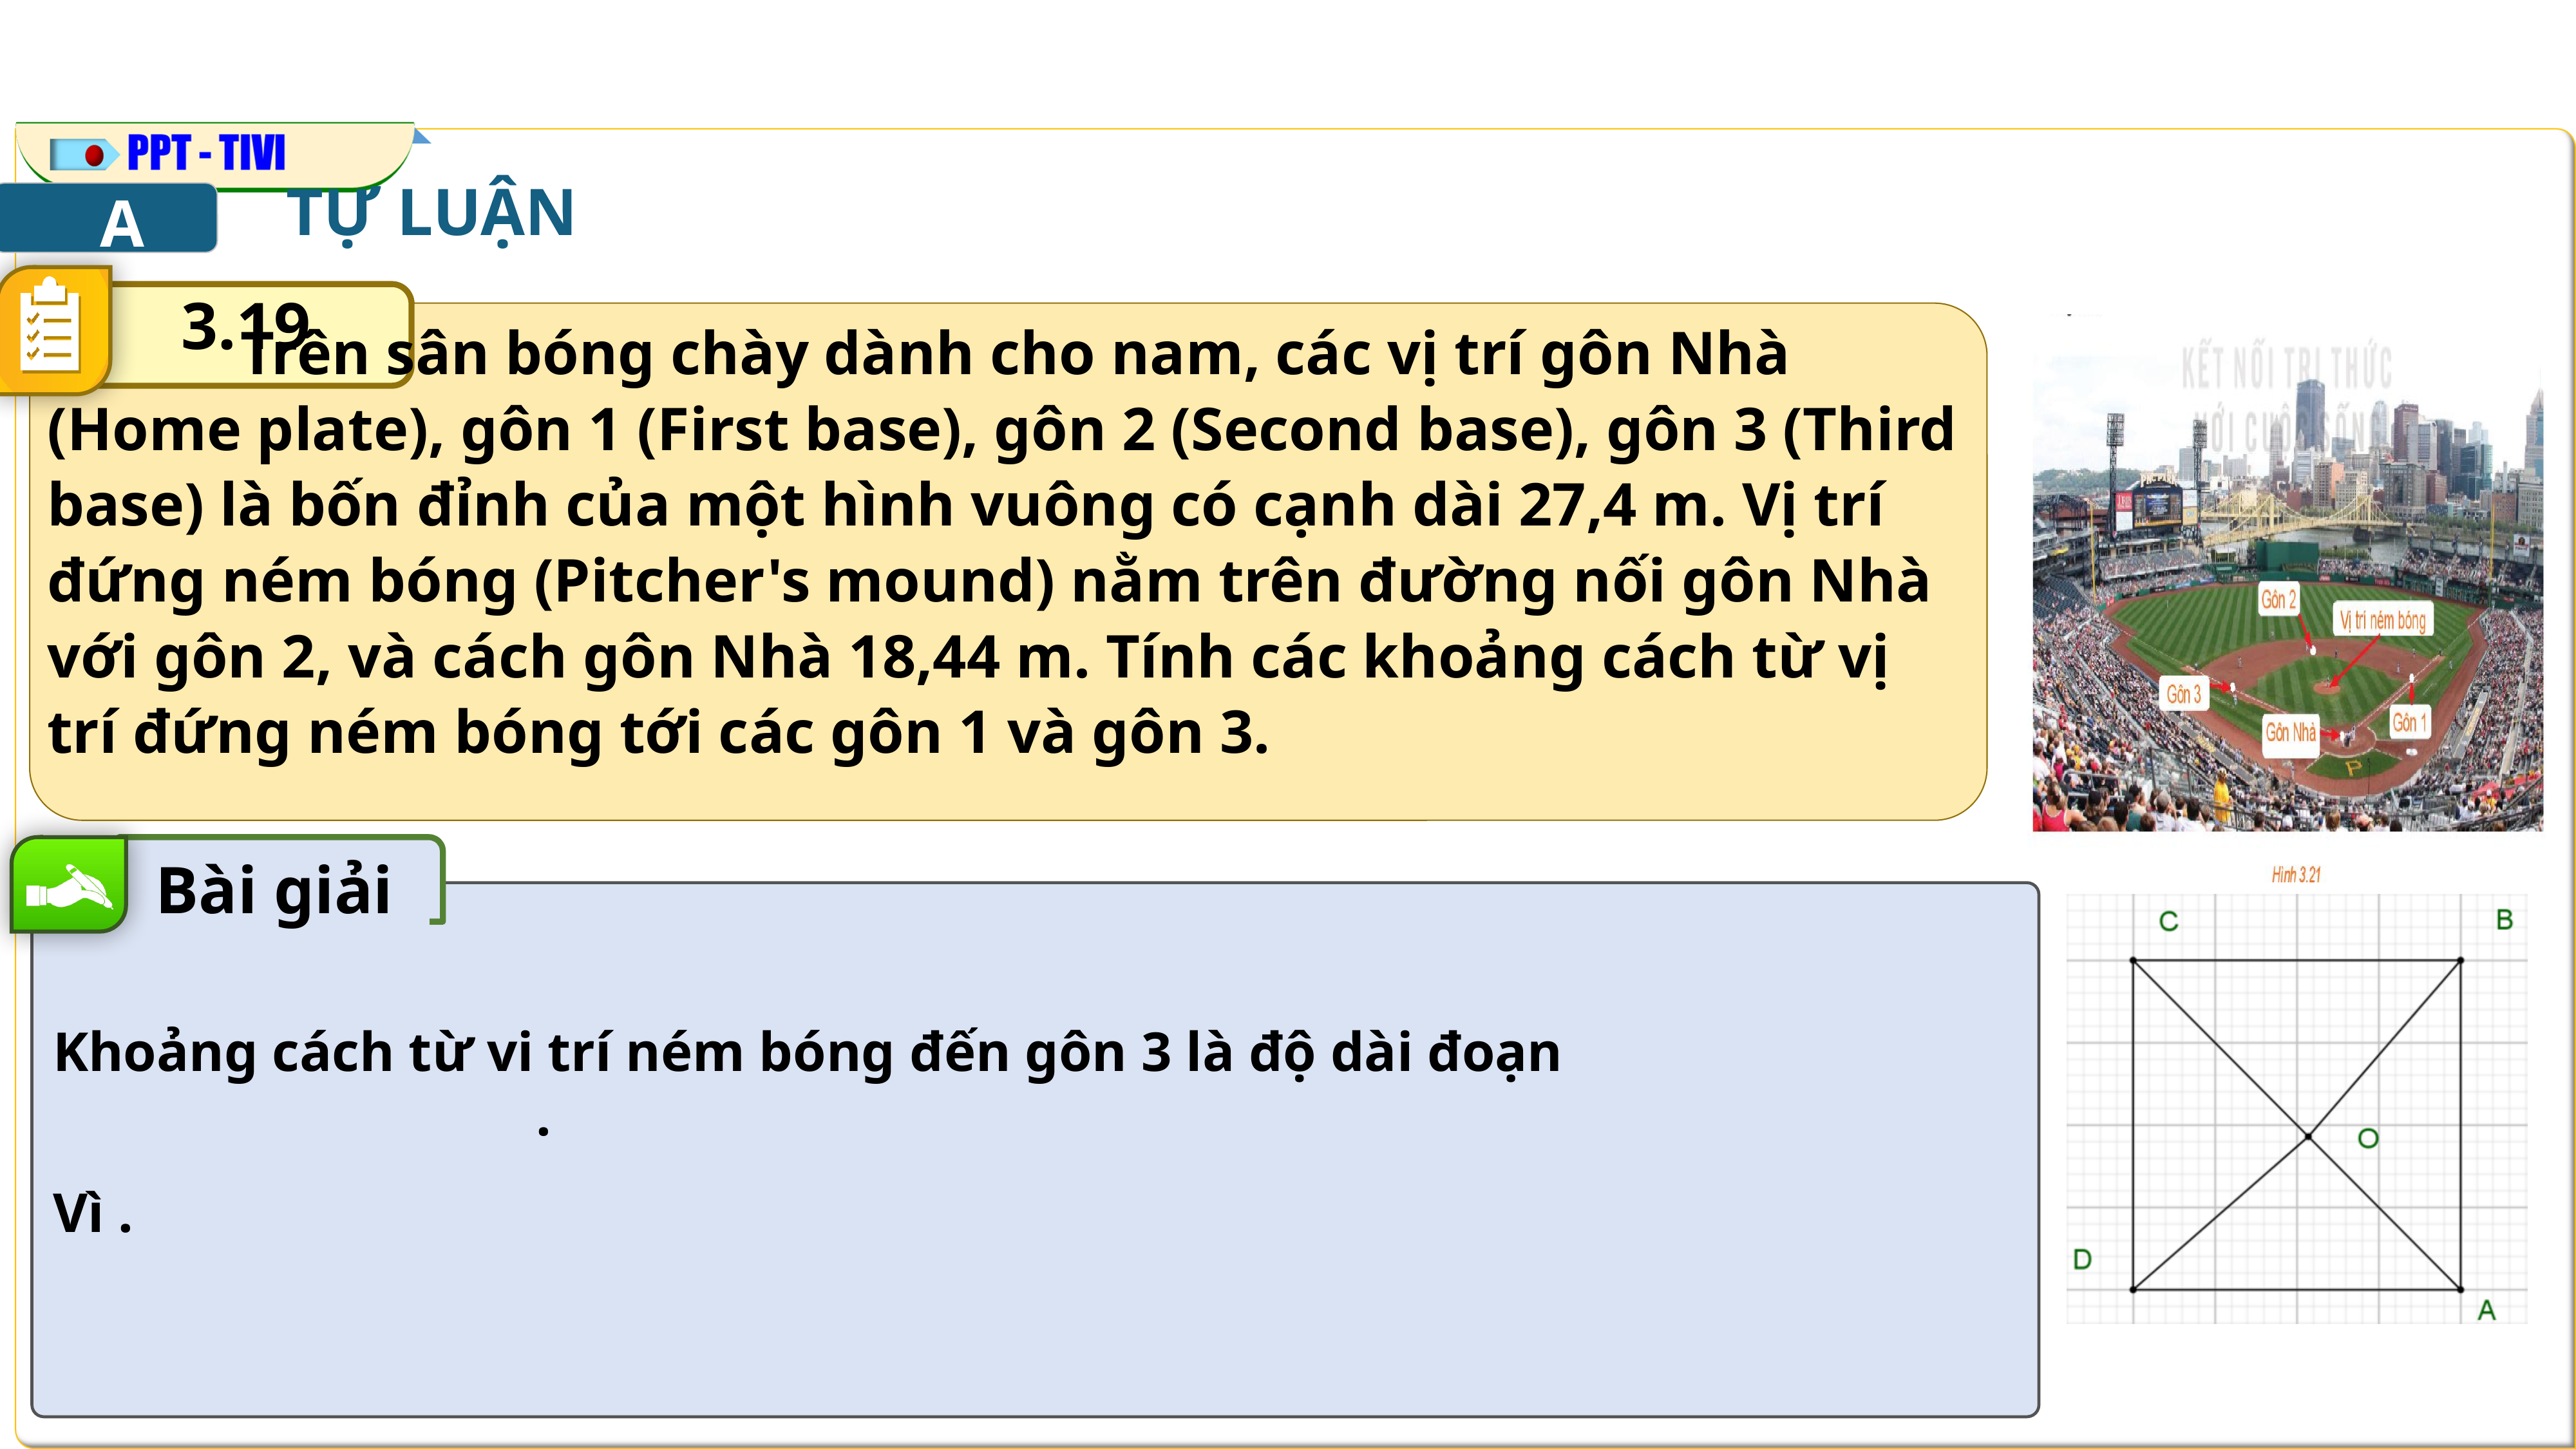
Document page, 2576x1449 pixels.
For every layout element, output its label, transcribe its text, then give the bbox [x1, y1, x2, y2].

picture [15, 258, 90, 267]
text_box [11, 837, 2039, 1417]
text_box A [90, 258, 155, 265]
picture [15, 112, 2576, 1449]
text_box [0, 166, 2069, 258]
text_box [0, 267, 1987, 820]
